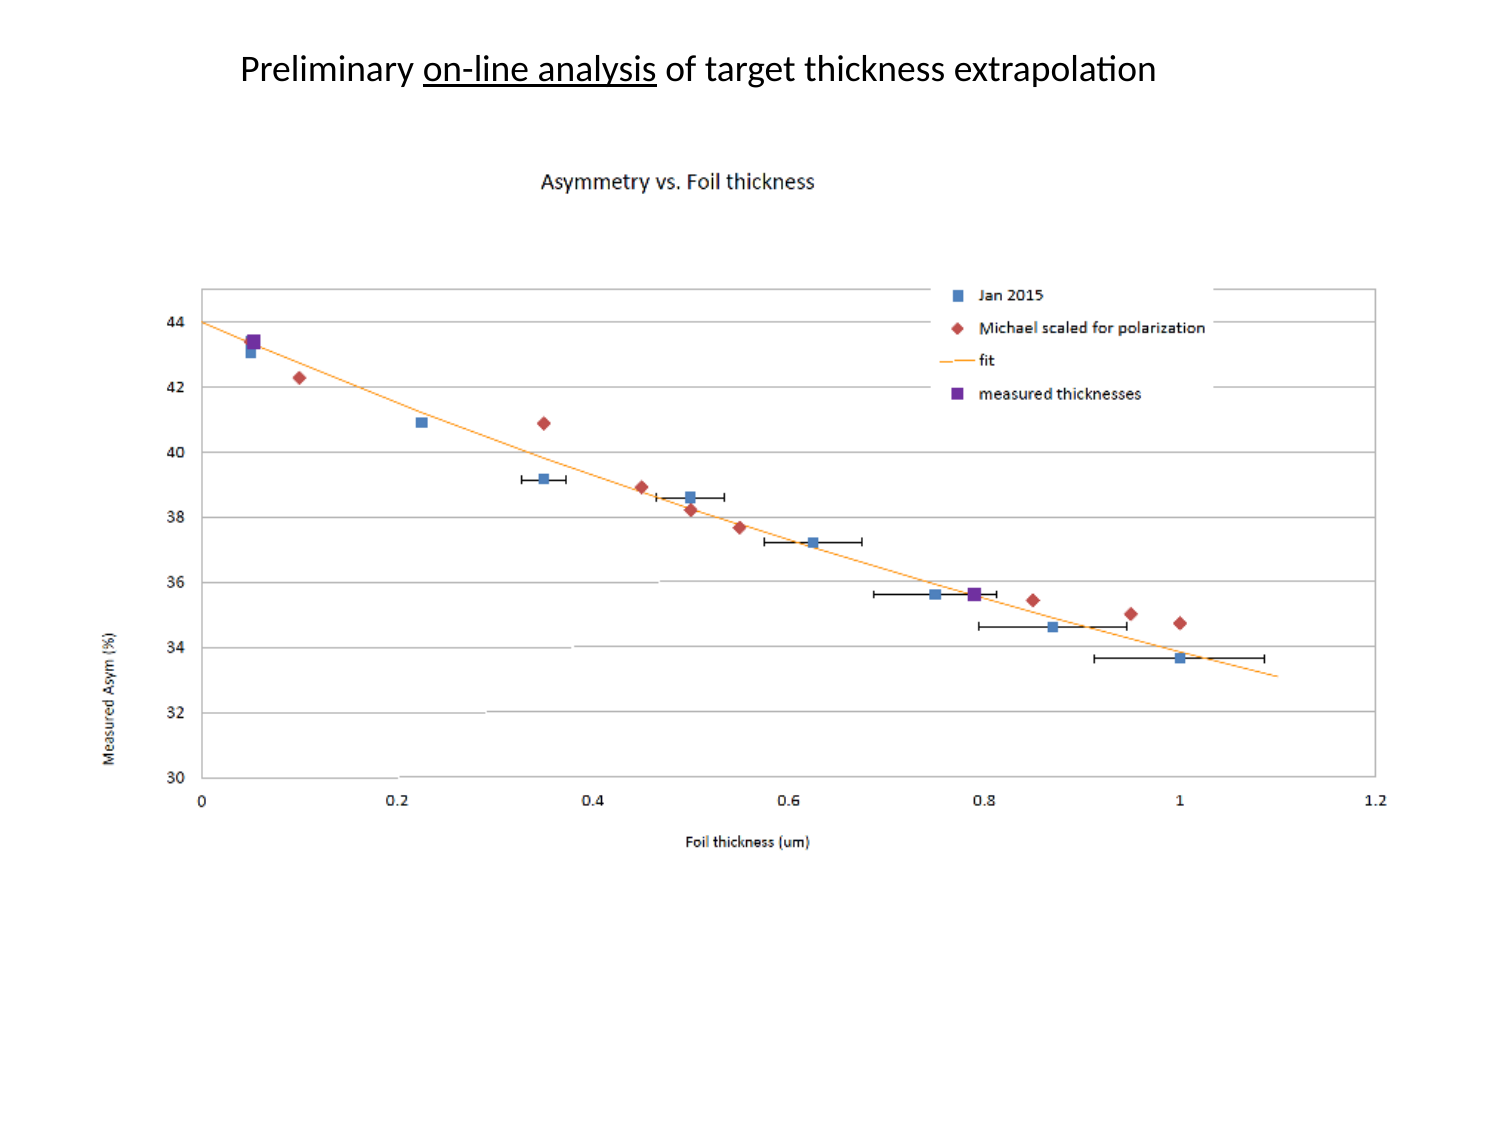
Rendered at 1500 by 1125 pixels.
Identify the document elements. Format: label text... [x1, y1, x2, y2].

picture [55, 148, 1440, 874]
text_box Preliminary on-line analysis of target thickness extrapolation [225, 37, 1173, 97]
